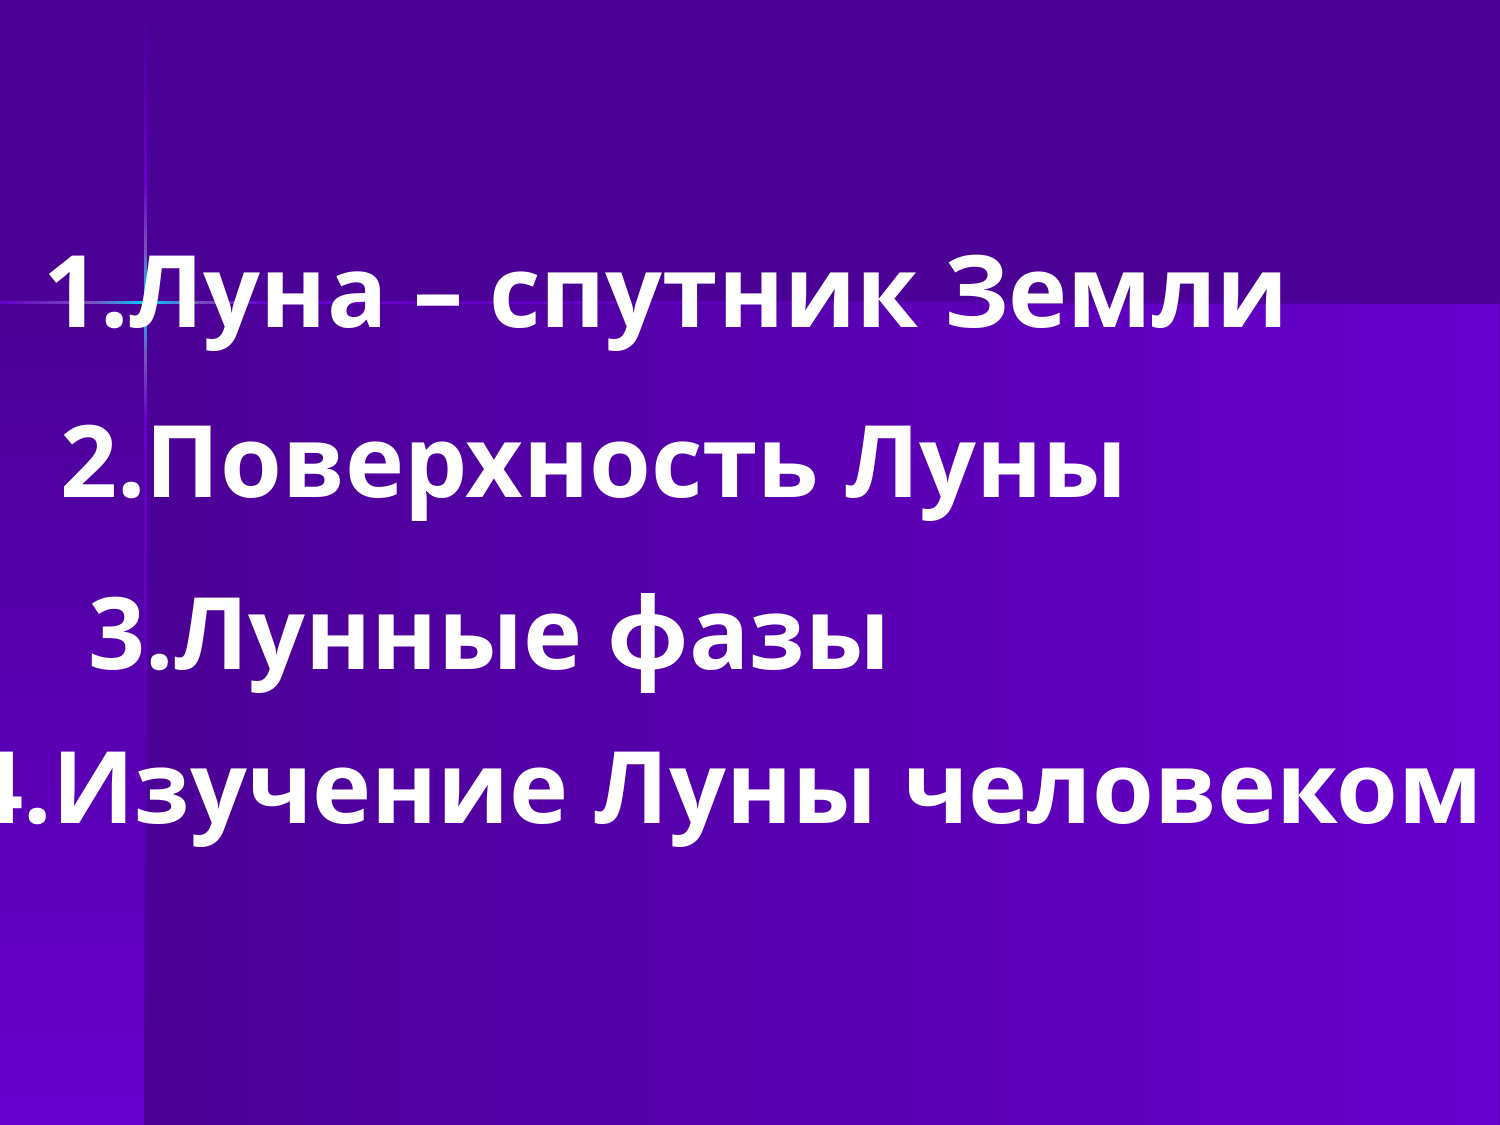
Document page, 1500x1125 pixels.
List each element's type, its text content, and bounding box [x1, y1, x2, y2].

text_box 2.Поверхность Луны [45, 390, 1144, 526]
text_box 3.Лунные фазы [74, 562, 906, 698]
text_box 4.Изучение Луны человеком [0, 716, 1499, 851]
text_box 1.Луна – спутник Земли [28, 219, 1305, 355]
